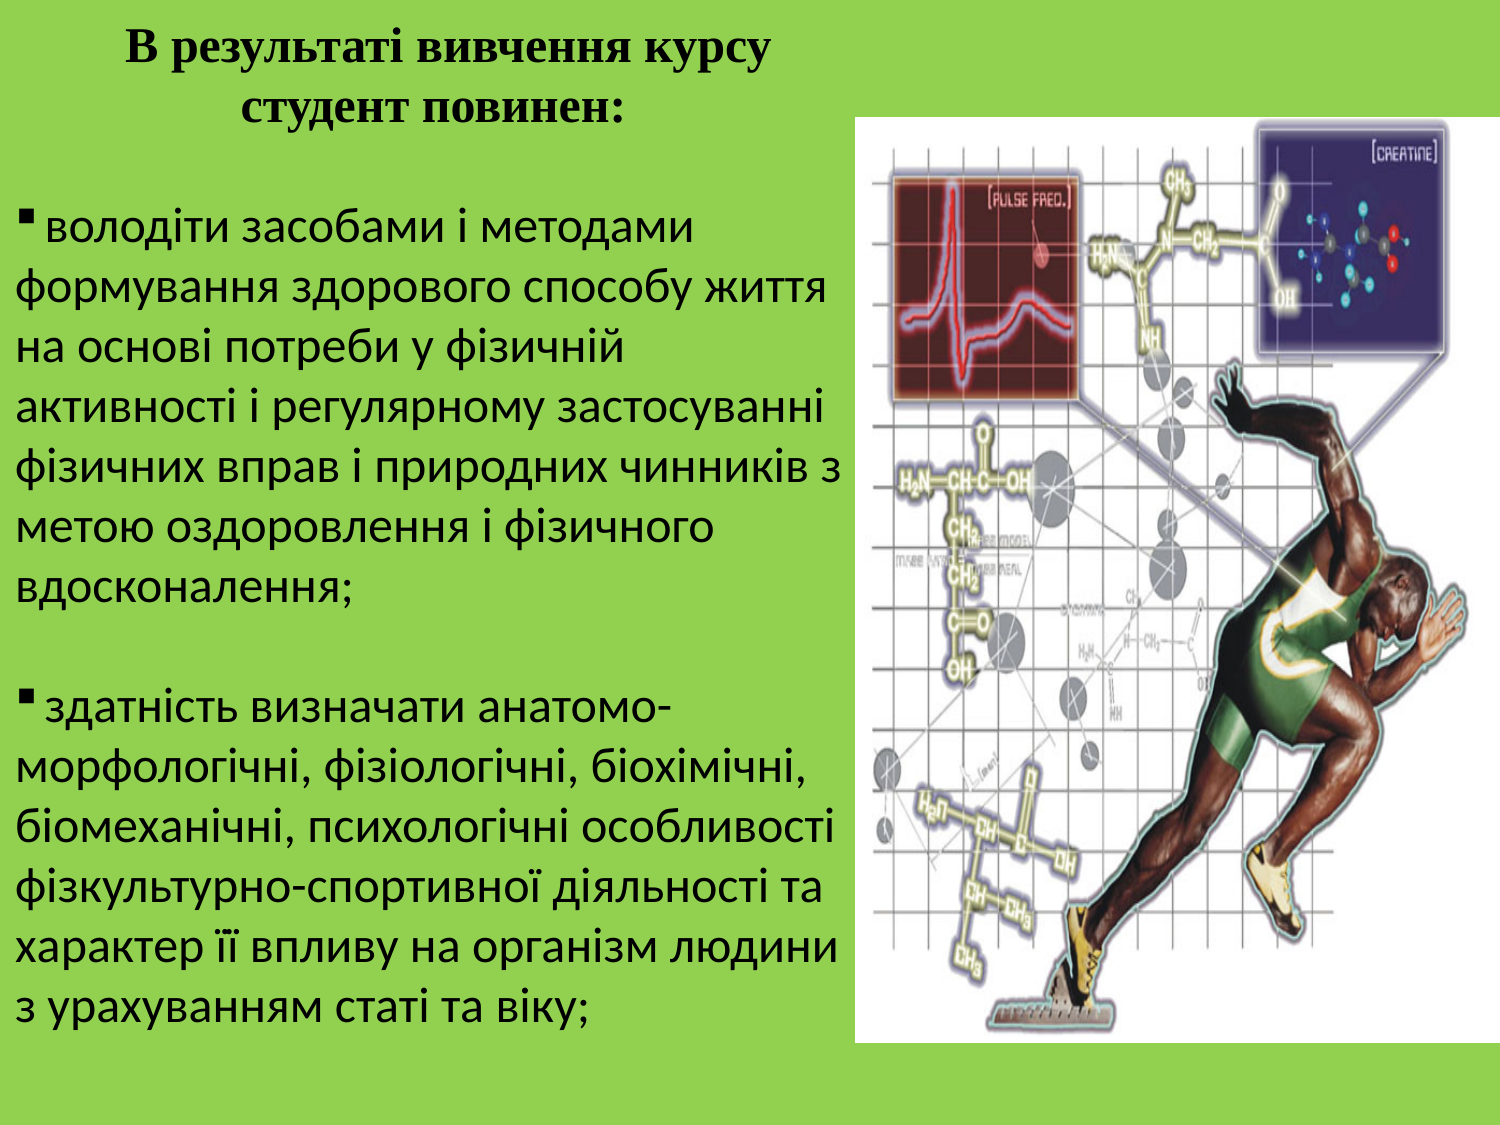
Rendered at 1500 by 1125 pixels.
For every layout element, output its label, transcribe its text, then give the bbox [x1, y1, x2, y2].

picture [855, 116, 1500, 1044]
text_box В результаті вивчення курсу студент повинен: володіти засобами і методами формування здорового способу життя на основі потреби у фізичній активності і регулярному застосуванні фізичних вправ і природних чинників з метою оздоровлення і фізичного вдосконалення; здатність визначати анатомо-морфологічні, фізіологічні, біохімічні, біомеханічні, психологічні особливості фізкультурно-спортивної діяльності та характер її впливу на організм людини з урахуванням статі та віку; [0, 5, 868, 1101]
